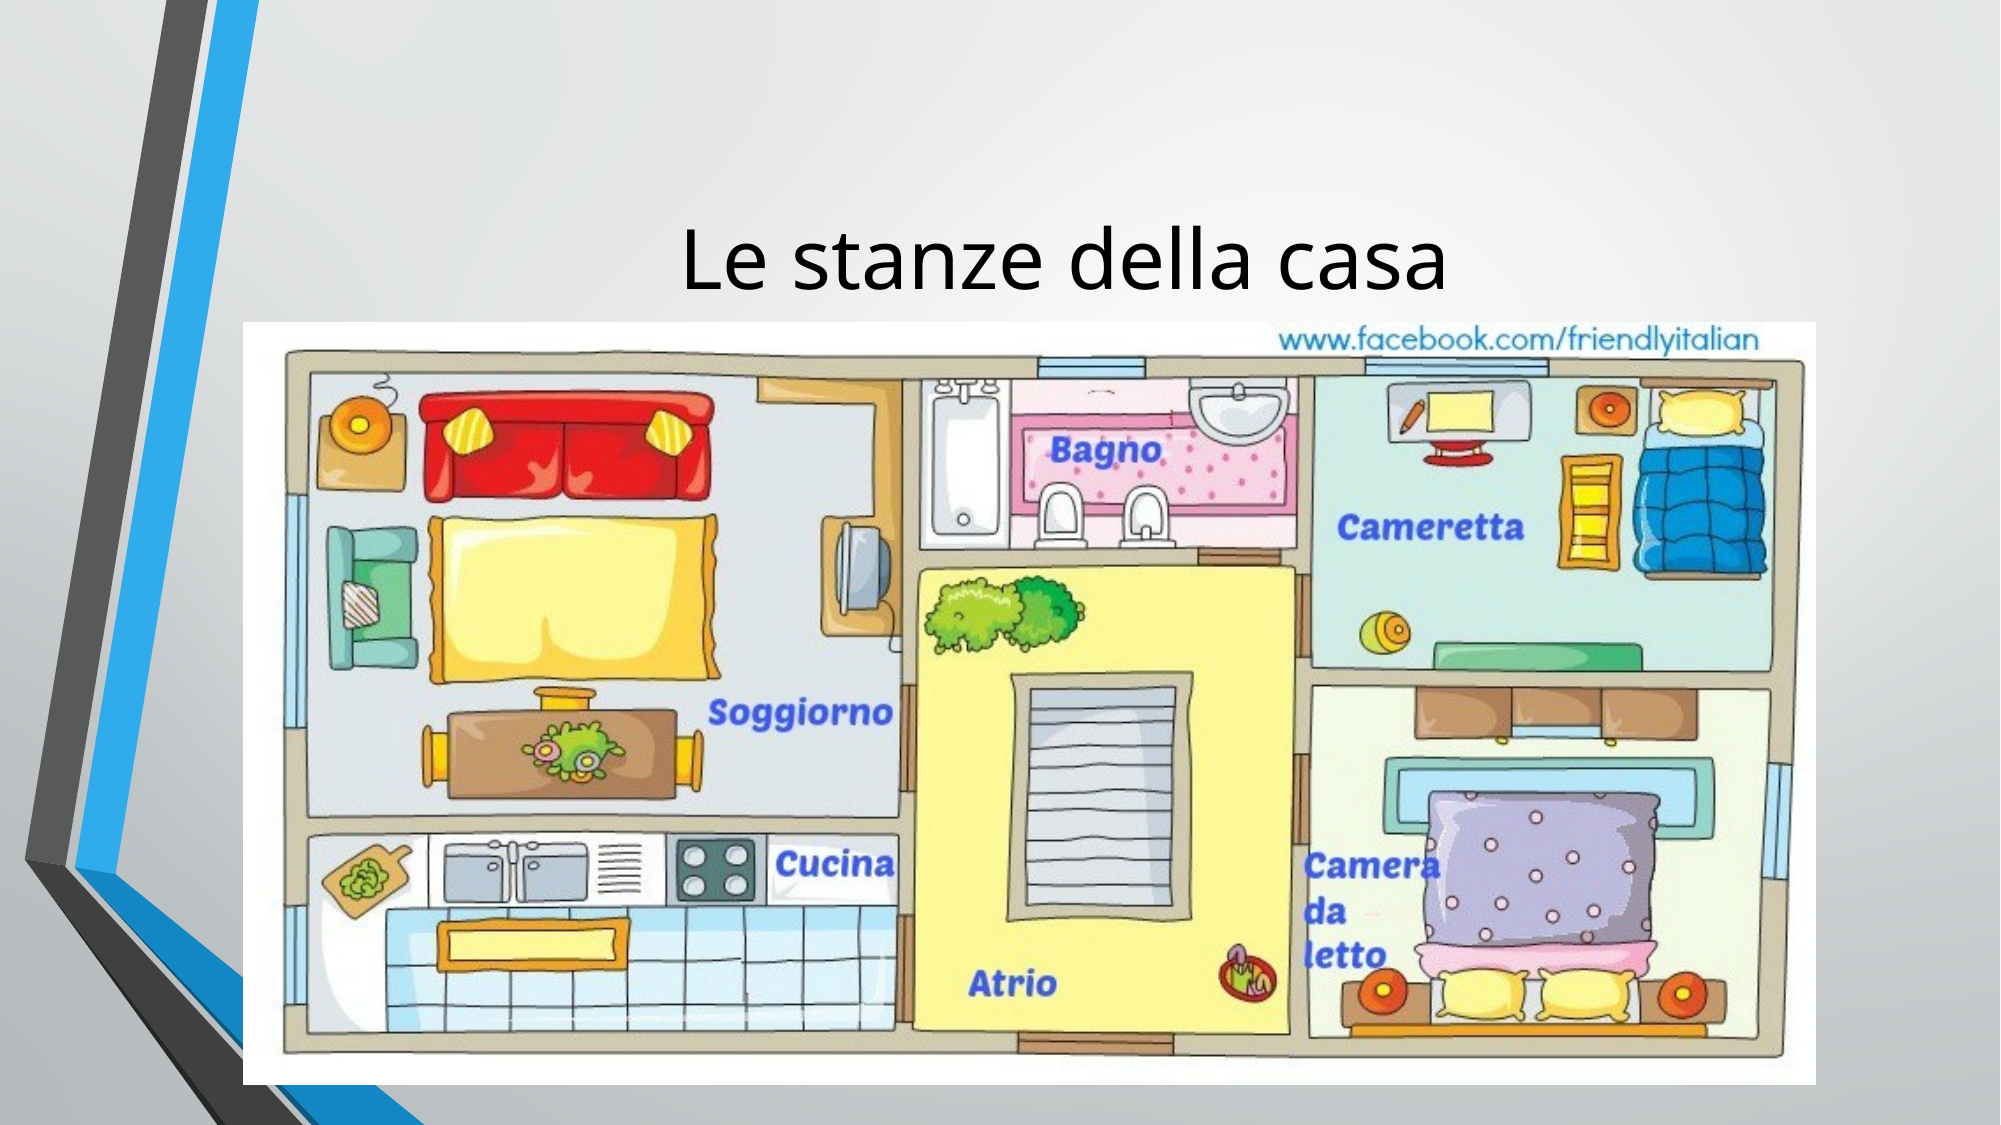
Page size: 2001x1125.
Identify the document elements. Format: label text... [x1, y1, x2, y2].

title Le stanze della casa [243, 112, 1887, 400]
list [243, 322, 1816, 1086]
